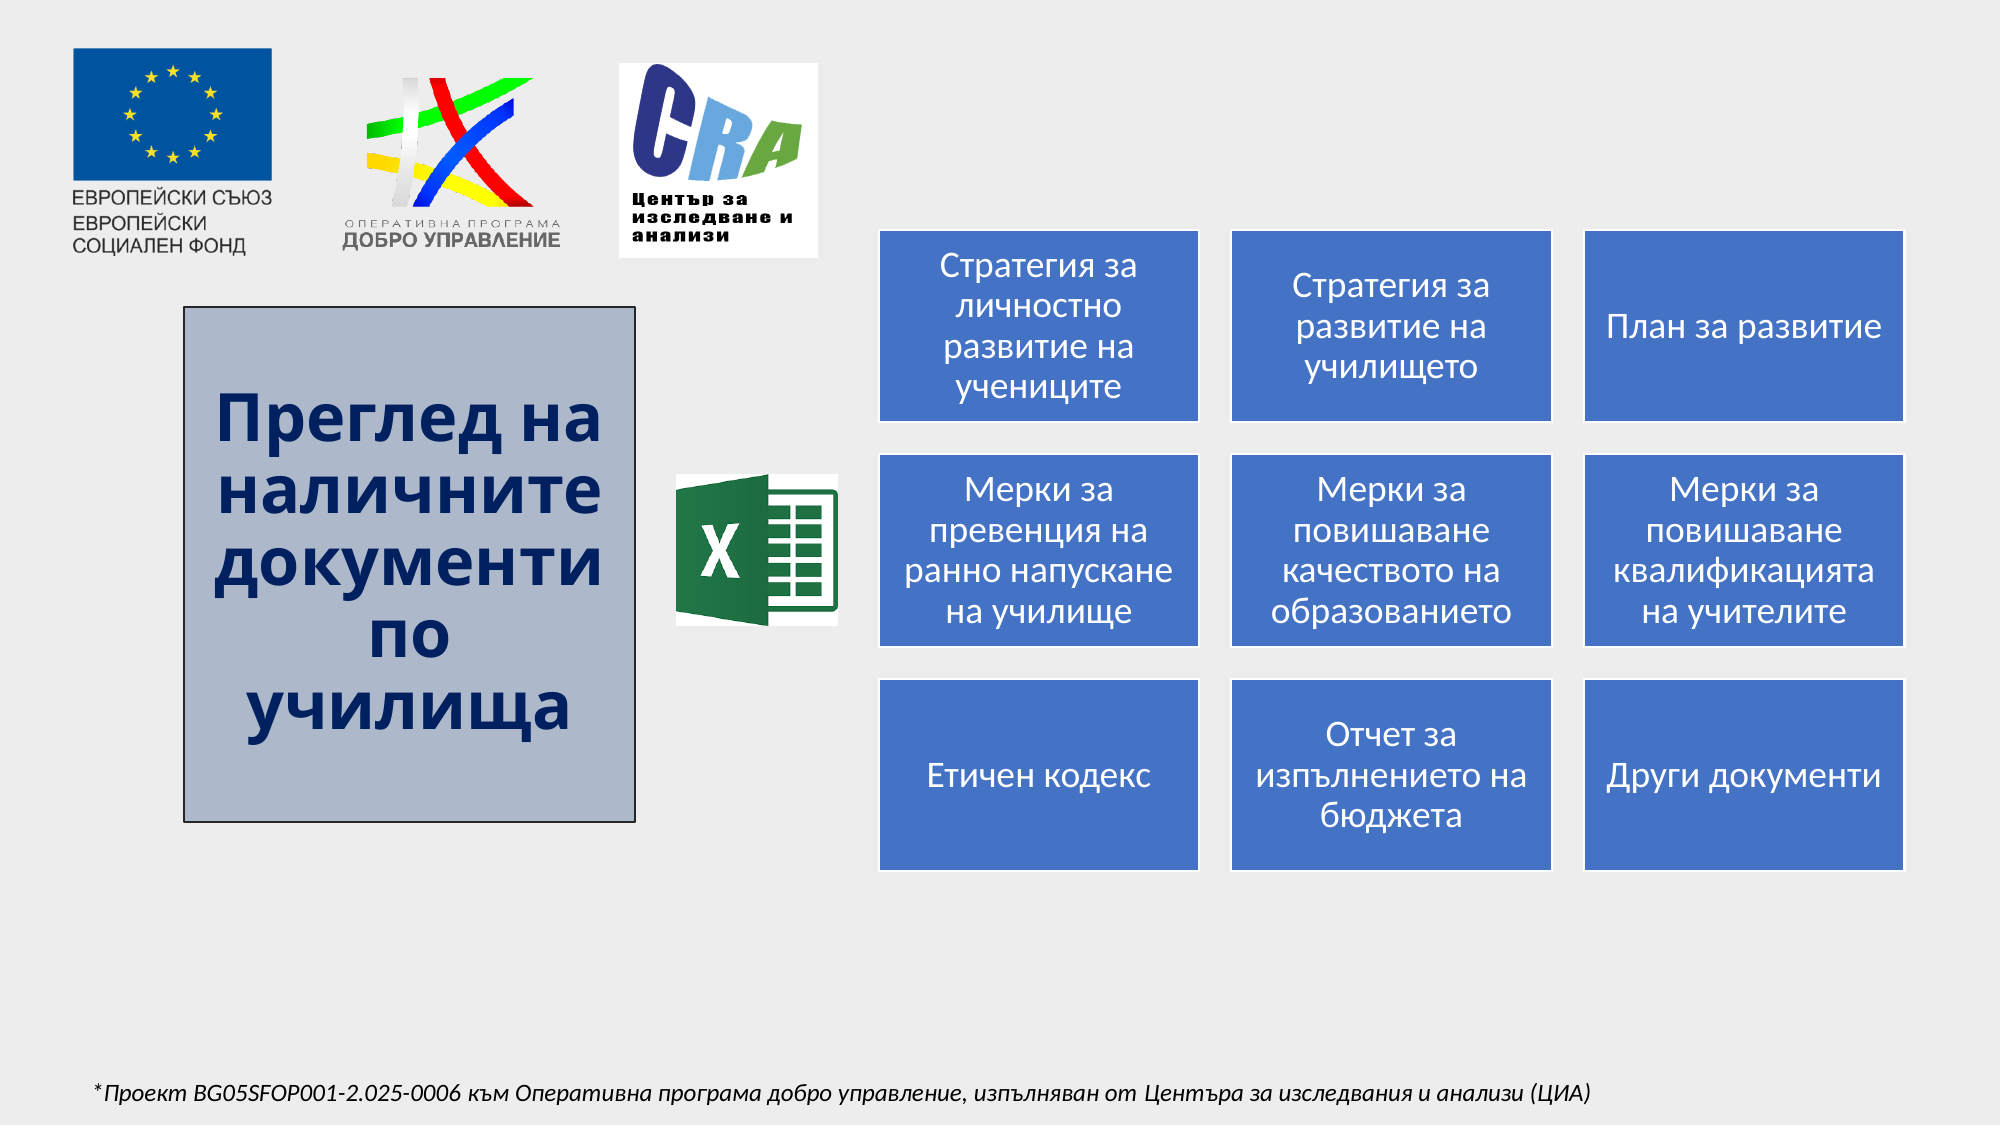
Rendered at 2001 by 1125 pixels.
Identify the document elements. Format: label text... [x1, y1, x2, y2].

picture [676, 474, 838, 627]
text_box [878, 213, 1905, 888]
picture [619, 63, 818, 258]
picture [299, 48, 593, 270]
title Преглед на наличните документи по училища [183, 306, 636, 822]
picture [73, 48, 272, 256]
footer *Проект BG05SFOP001-2.025-0006 към Оперативна програма добро управление, изпълняван от Центъра за изследвания и анализи (ЦИА) [0, 1061, 1689, 1122]
